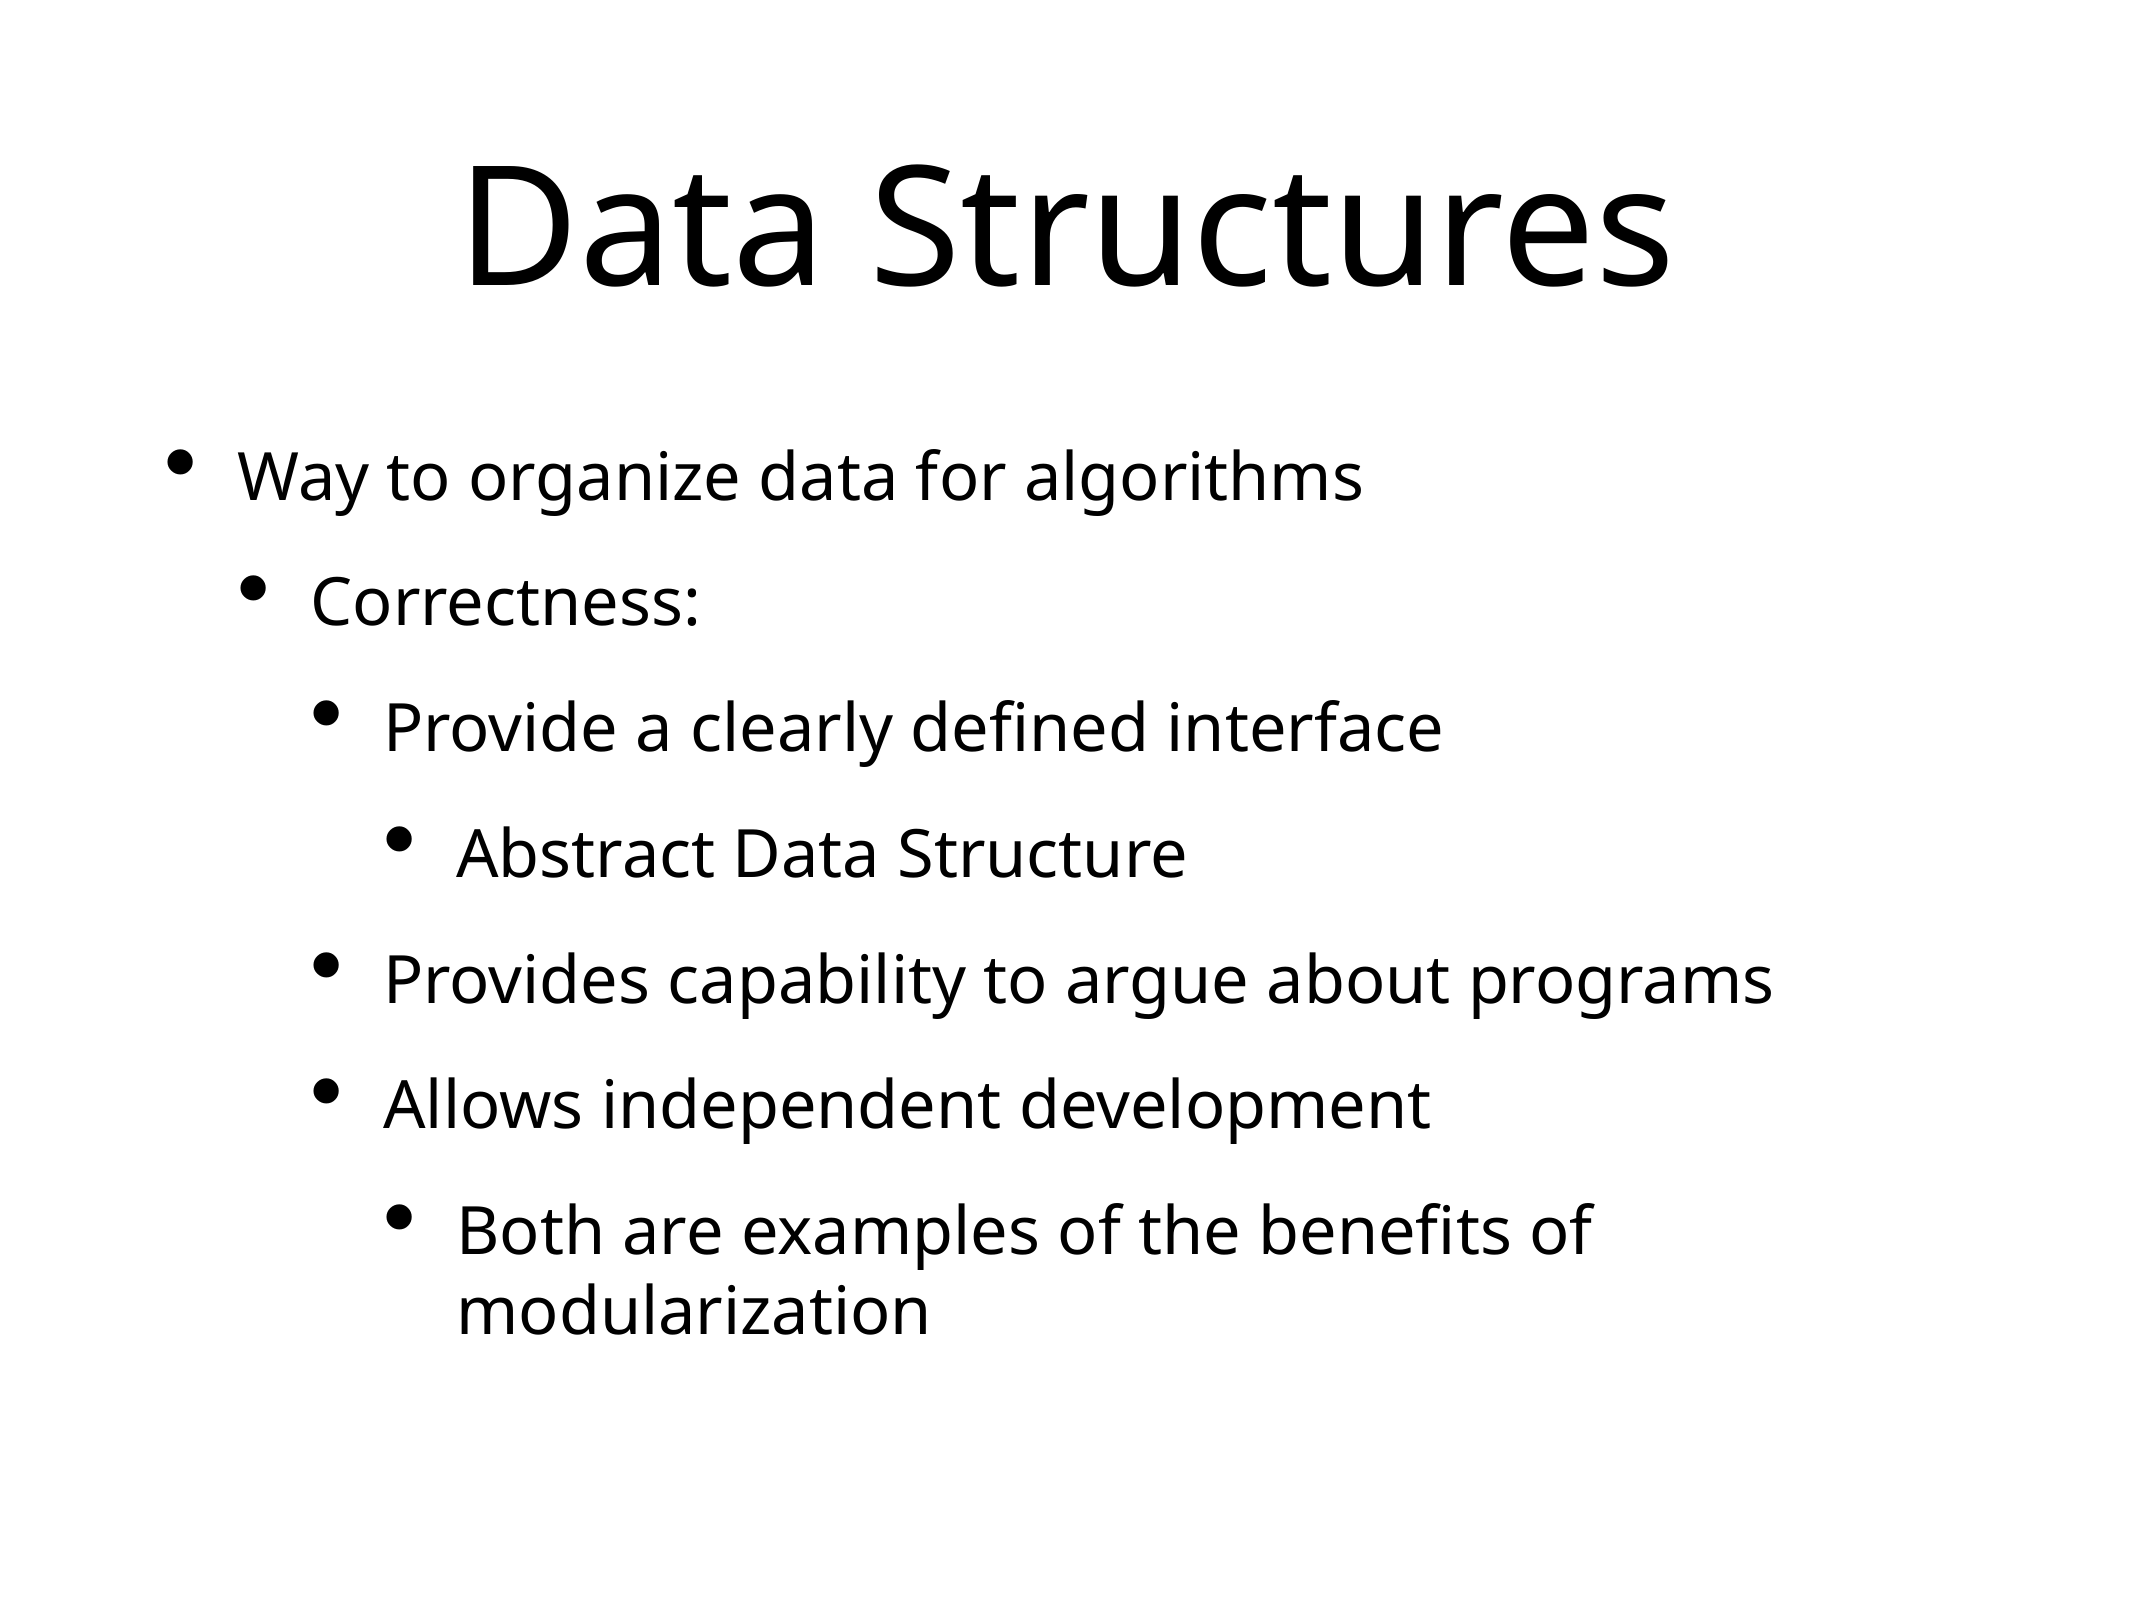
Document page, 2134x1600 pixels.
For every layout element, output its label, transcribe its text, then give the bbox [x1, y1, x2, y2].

list Way to organize data for algorithms Correctness: Provide a clearly defined interface Abstract Data Structure Provides capability to argue about programs Allows independent development Both are examples of the benefits of modularization [155, 424, 1978, 1457]
title Data Structures [155, 41, 1978, 397]
